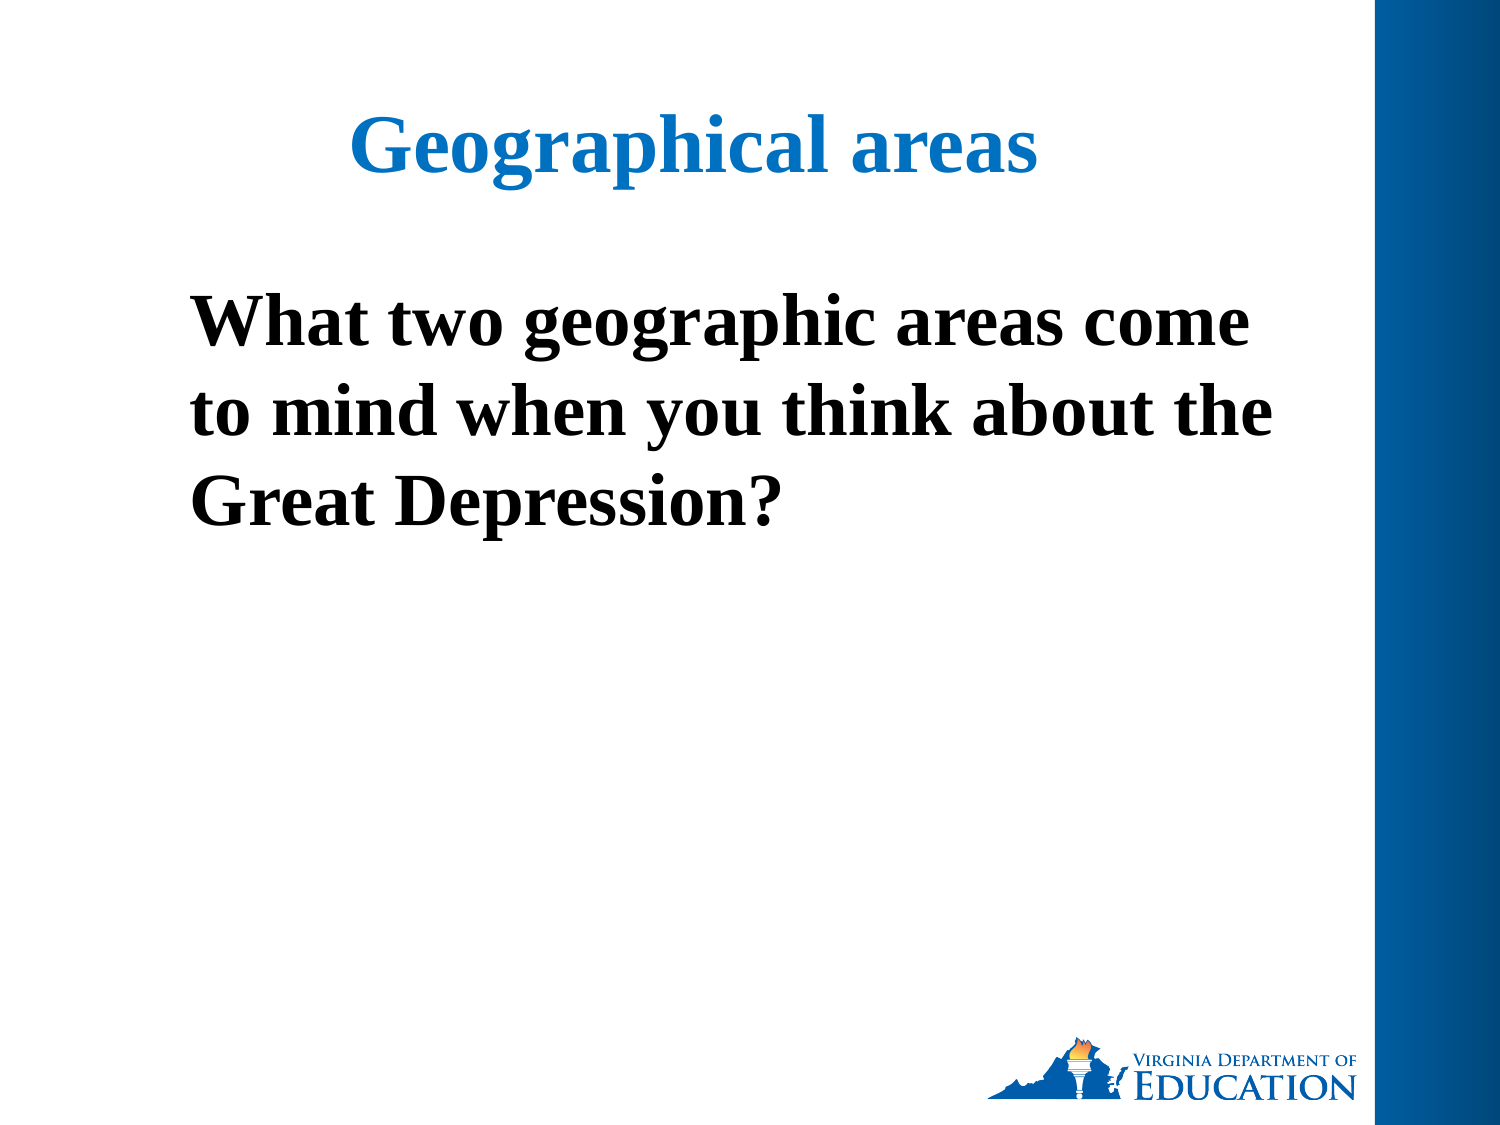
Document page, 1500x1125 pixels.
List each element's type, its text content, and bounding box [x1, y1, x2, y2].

picture [987, 1037, 1357, 1100]
list What two geographic areas come to mind when you think about the Great Depression? [174, 262, 1313, 1005]
title Geographical areas [75, 45, 1313, 233]
